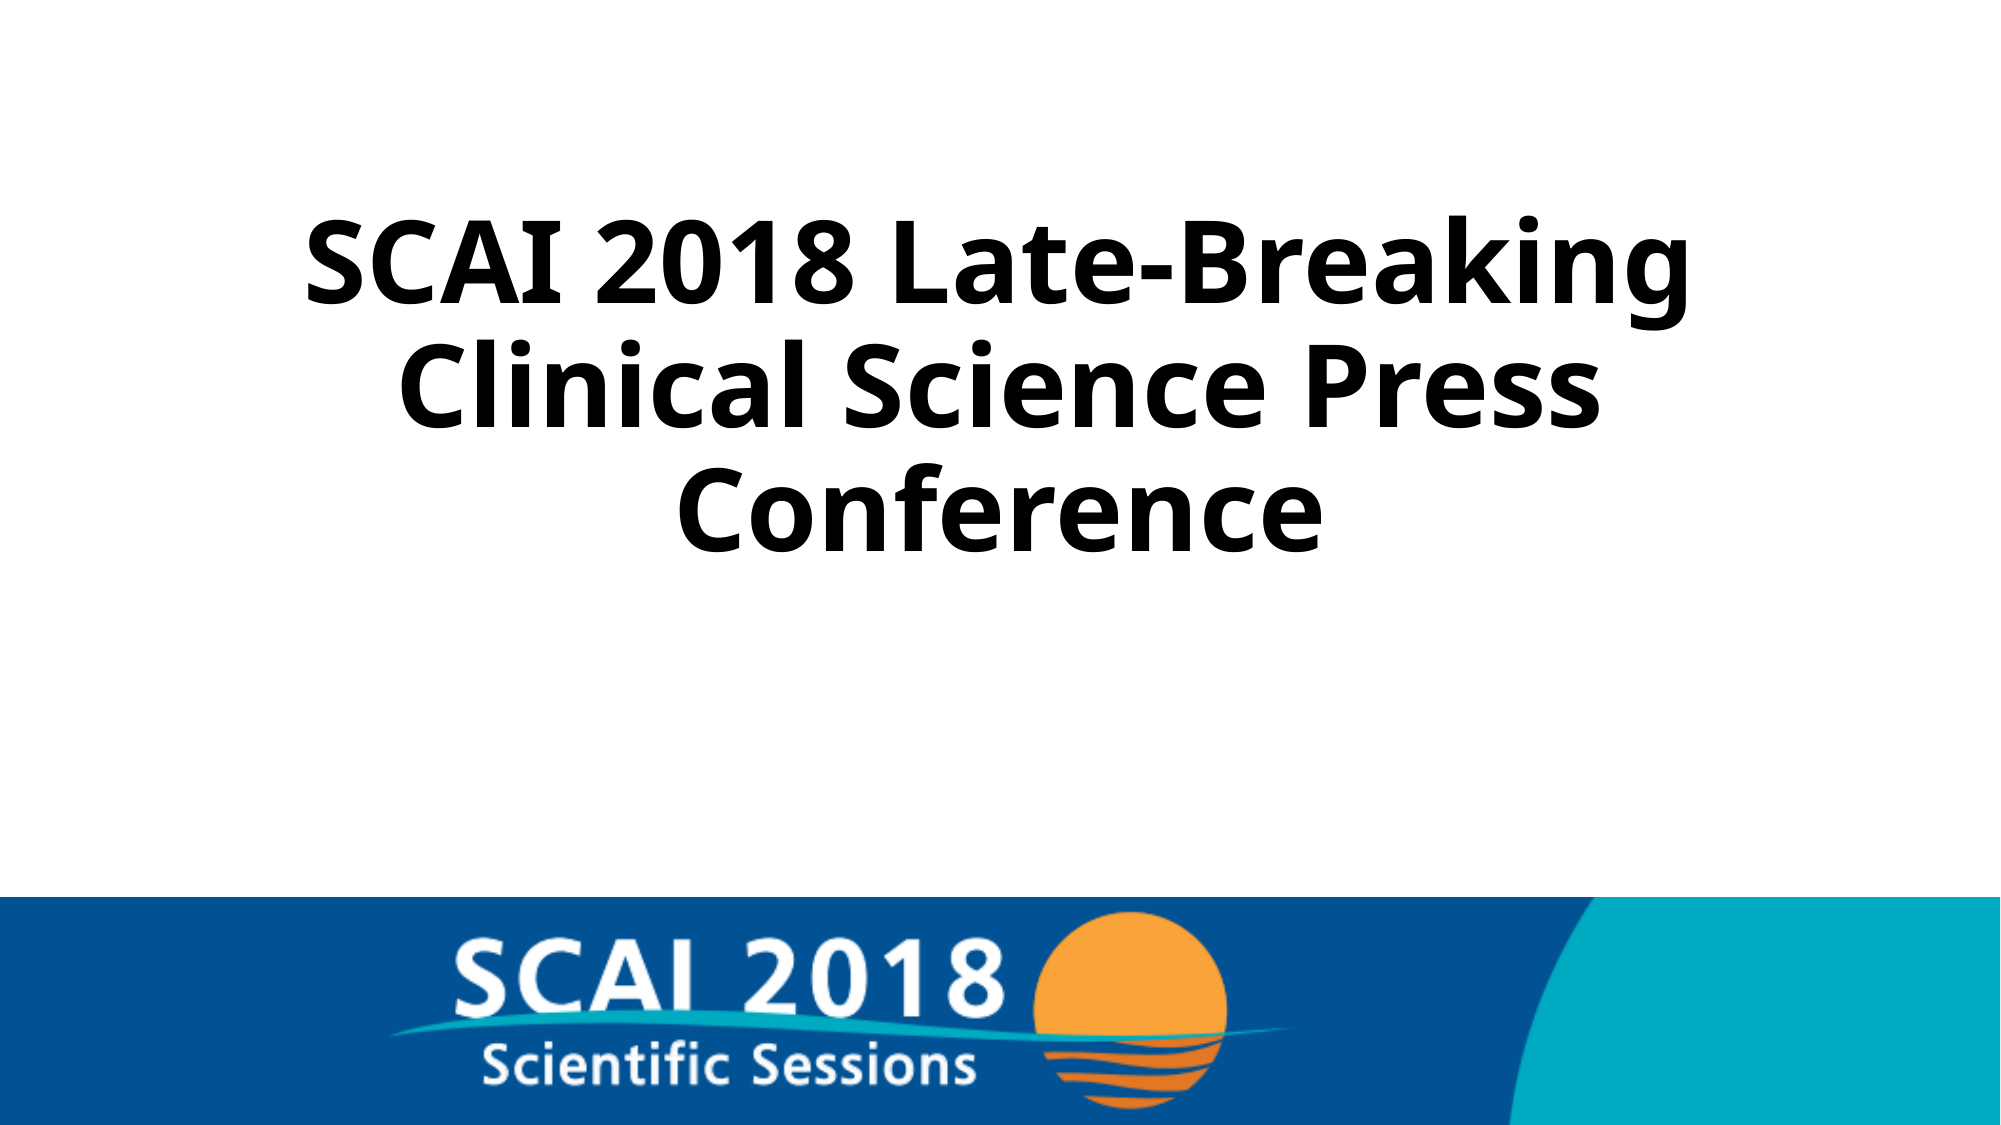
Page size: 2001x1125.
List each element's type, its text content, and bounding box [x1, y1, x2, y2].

title SCAI 2018 Late-Breaking Clinical Science Press Conference [249, 192, 1750, 584]
